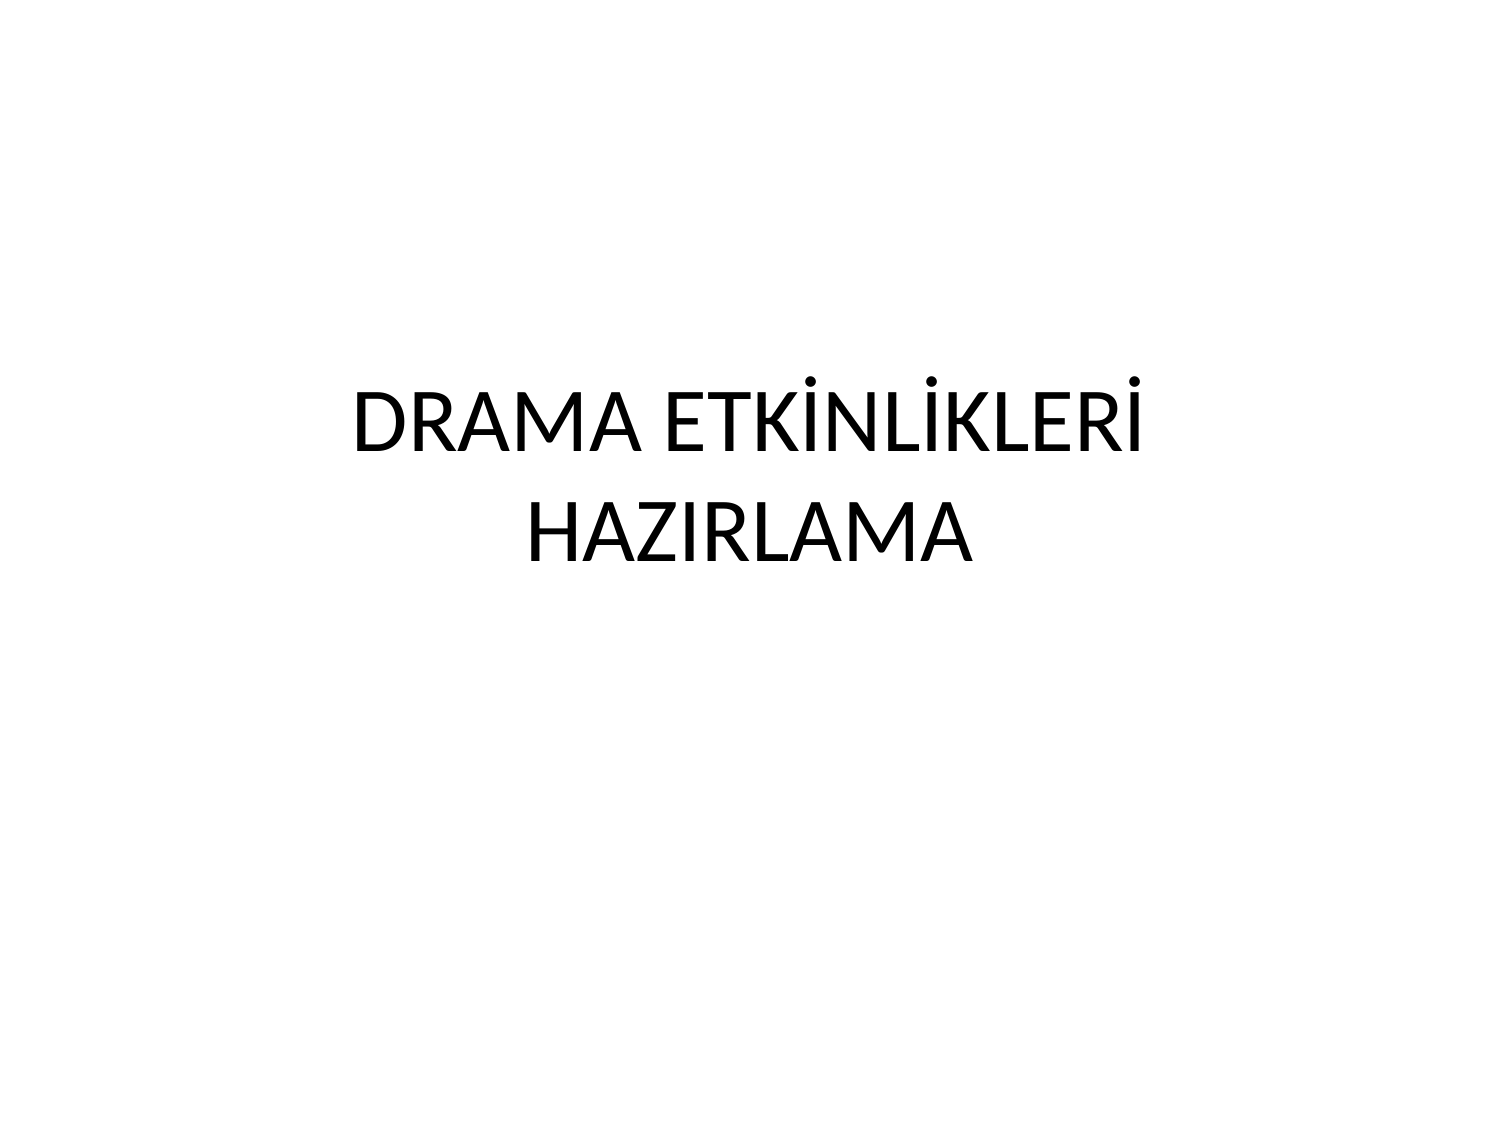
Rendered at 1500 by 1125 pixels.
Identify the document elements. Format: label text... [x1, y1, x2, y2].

title DRAMA ETKİNLİKLERİ HAZIRLAMA [112, 349, 1388, 591]
